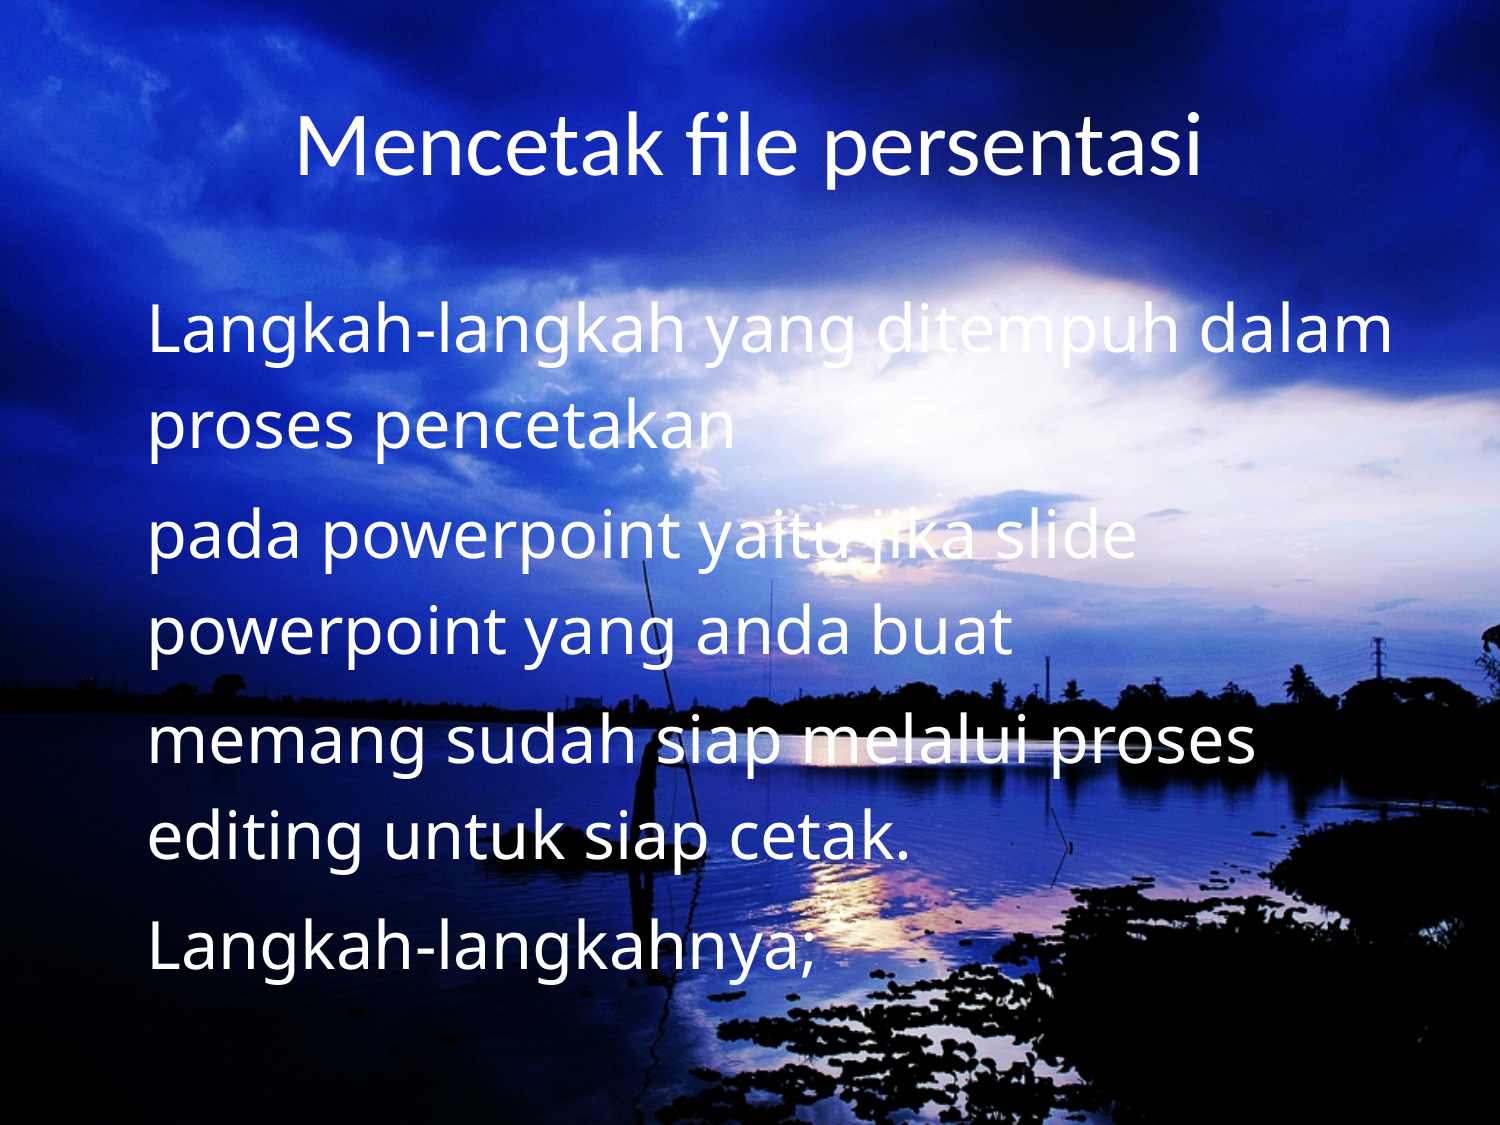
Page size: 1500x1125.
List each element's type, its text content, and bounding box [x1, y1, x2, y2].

picture [0, 0, 1500, 1125]
list Langkah-langkah yang ditempuh dalam proses pencetakan pada powerpoint yaitu jika slide powerpoint yang anda buat memang sudah siap melalui proses editing untuk siap cetak. Langkah-langkahnya; [75, 262, 1425, 1005]
title Mencetak file persentasi [75, 45, 1425, 233]
